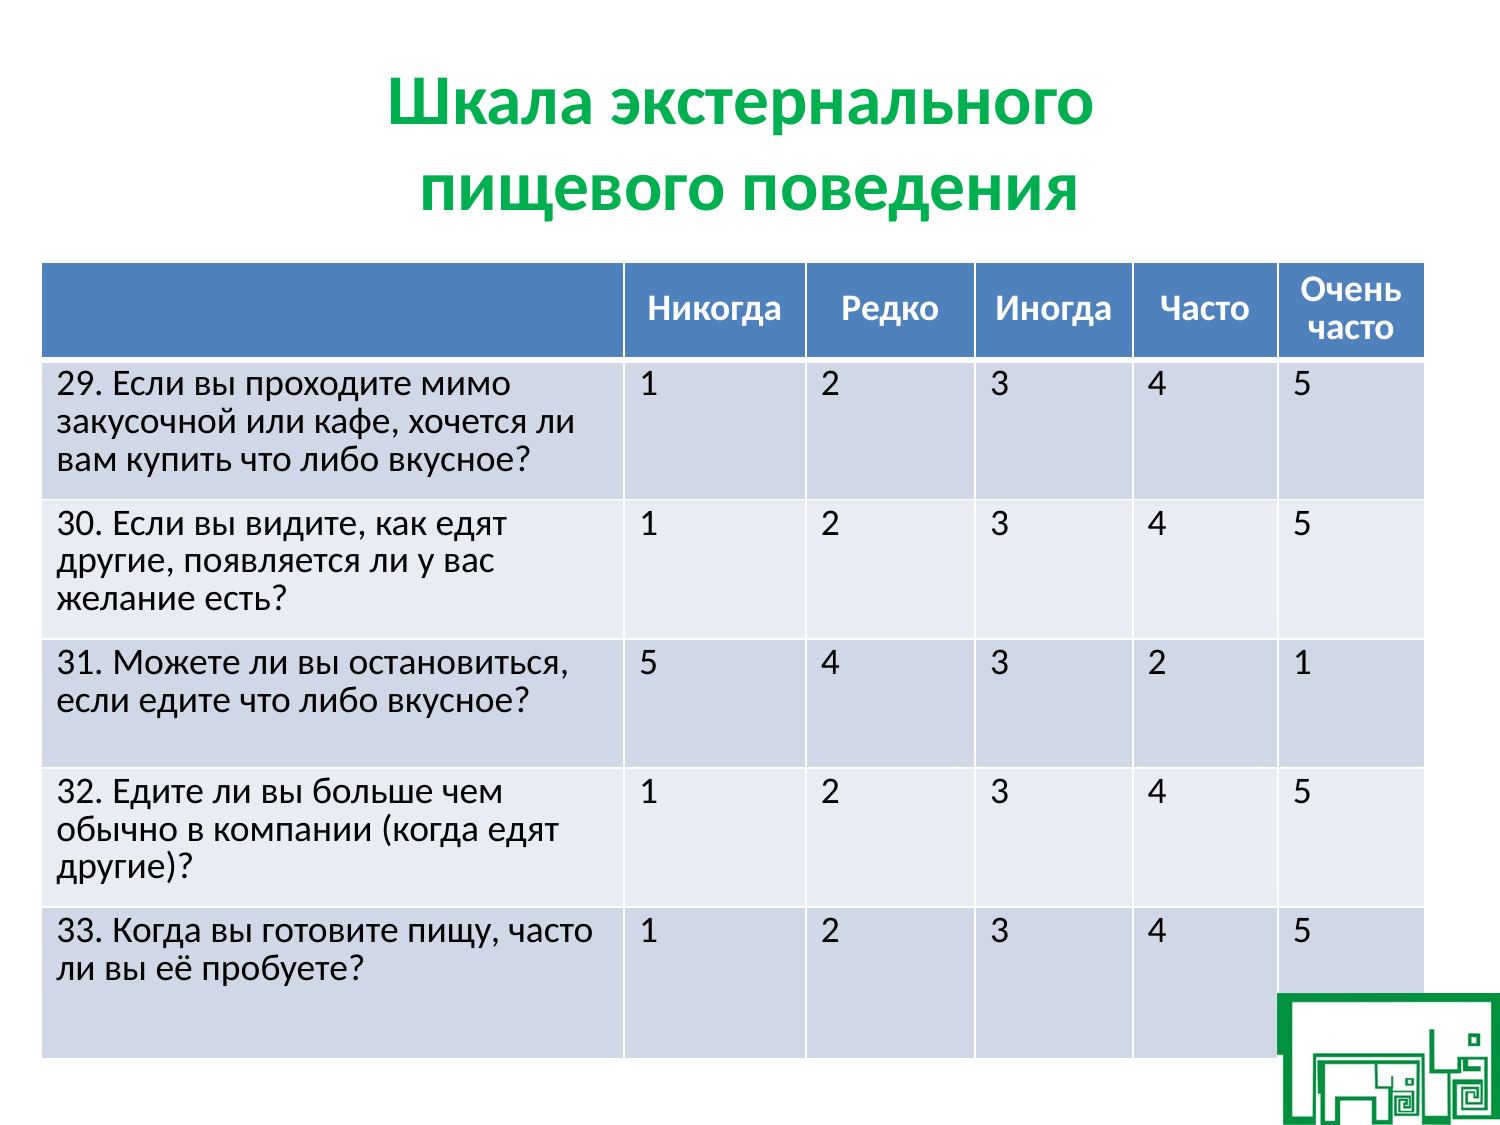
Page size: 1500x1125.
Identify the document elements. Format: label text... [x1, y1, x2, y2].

table_cell 29. Если вы проходите мимо закусочной или кафе, хочется ли вам купить что либо вкусное? [42, 363, 623, 499]
table_header Часто [1134, 263, 1277, 357]
table_cell 3 [976, 640, 1132, 767]
table_cell 32. Едите ли вы больше чем обычно в компании (когда едят другие)? [42, 769, 623, 906]
table_cell 30. Если вы видите, как едят другие, появляется ли у вас желание есть? [42, 500, 623, 638]
table_cell 4 [1134, 500, 1277, 638]
table_cell 5 [625, 640, 805, 767]
table_cell 5 [1279, 908, 1424, 992]
table_header Редко [807, 263, 974, 357]
table_header Иногда [976, 263, 1132, 357]
table_cell 5 [1279, 500, 1424, 638]
table_cell 3 [976, 908, 1132, 1058]
table_cell 2 [807, 363, 974, 499]
table_cell 1 [625, 500, 805, 638]
table_cell 4 [807, 640, 974, 767]
table_cell 4 [1134, 363, 1277, 499]
table_cell 2 [807, 908, 974, 1058]
table_cell 1 [625, 363, 805, 499]
title Шкала экстернального пищевого поведения [75, 45, 1425, 233]
table_cell 4 [1134, 908, 1277, 1058]
picture [1277, 993, 1500, 1125]
table_cell 1 [1279, 640, 1424, 767]
table_header Никогда [625, 263, 805, 357]
table_cell 4 [1134, 769, 1277, 906]
table_cell 5 [1279, 769, 1424, 906]
table_cell 3 [976, 769, 1132, 906]
table_header [42, 263, 623, 357]
table_cell 3 [976, 500, 1132, 638]
table_cell 2 [807, 500, 974, 638]
table_header Очень часто [1279, 263, 1424, 357]
table_cell 33. Когда вы готовите пищу, часто ли вы её пробуете? [42, 908, 623, 1058]
table_cell 31. Можете ли вы остановиться, если едите что либо вкусное? [42, 640, 623, 767]
table_cell 2 [1134, 640, 1277, 767]
table_cell 2 [807, 769, 974, 906]
table_cell 1 [625, 908, 805, 1058]
table_cell 5 [1279, 363, 1424, 499]
table_cell 1 [625, 769, 805, 906]
table_cell 3 [976, 363, 1132, 499]
